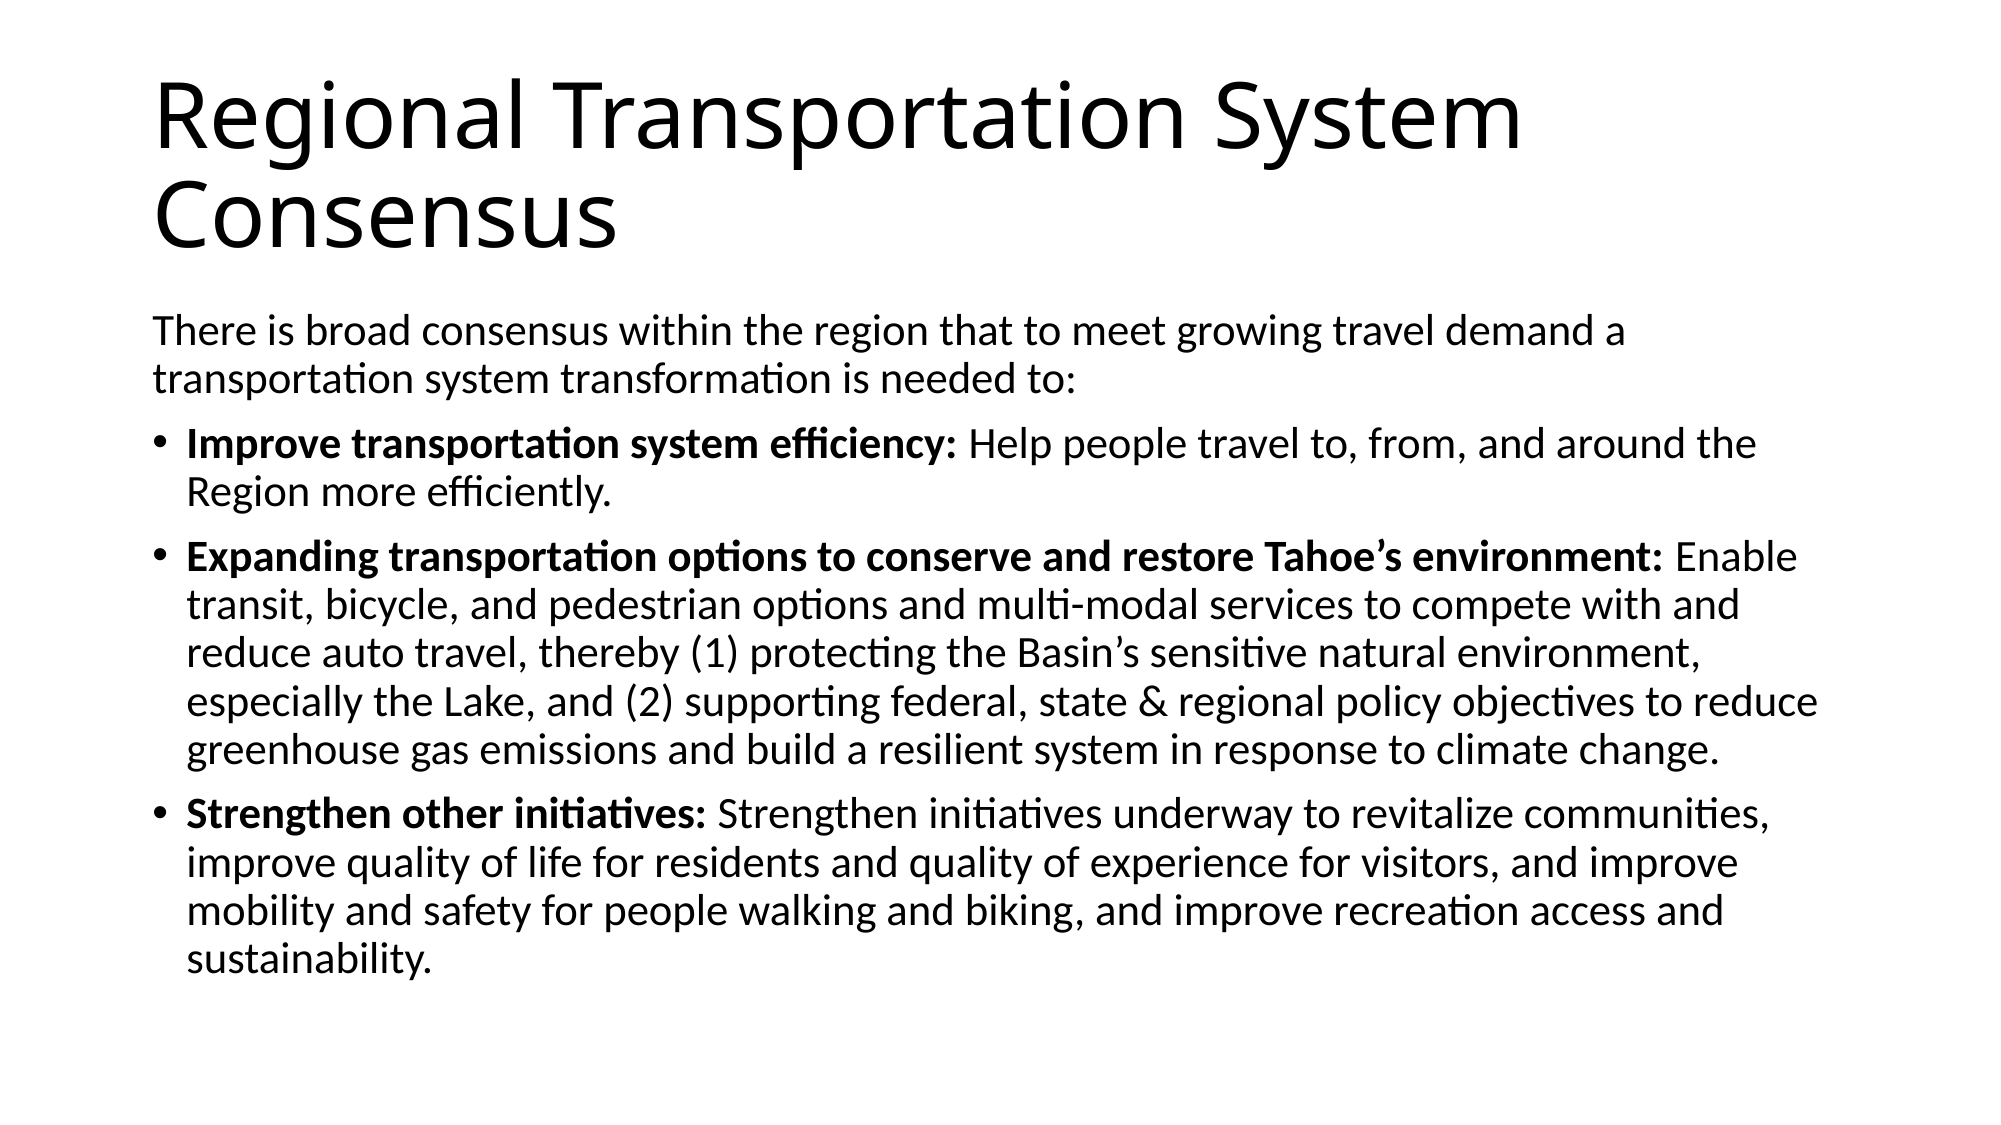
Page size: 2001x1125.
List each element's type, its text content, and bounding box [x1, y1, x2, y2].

list There is broad consensus within the region that to meet growing travel demand a transportation system transformation is needed to: Improve transportation system efficiency: Help people travel to, from, and around the Region more efficiently. Expanding transportation options to conserve and restore Tahoe’s environment: Enable transit, bicycle, and pedestrian options and multi-modal services to compete with and reduce auto travel, thereby (1) protecting the Basin’s sensitive natural environment, especially the Lake, and (2) supporting federal, state & regional policy objectives to reduce greenhouse gas emissions and build a resilient system in response to climate change. Strengthen other initiatives: Strengthen initiatives underway to revitalize communities, improve quality of life for residents and quality of experience for visitors, and improve mobility and safety for people walking and biking, and improve recreation access and sustainability. [137, 299, 1863, 1014]
title Regional Transportation System Consensus [137, 59, 1863, 278]
